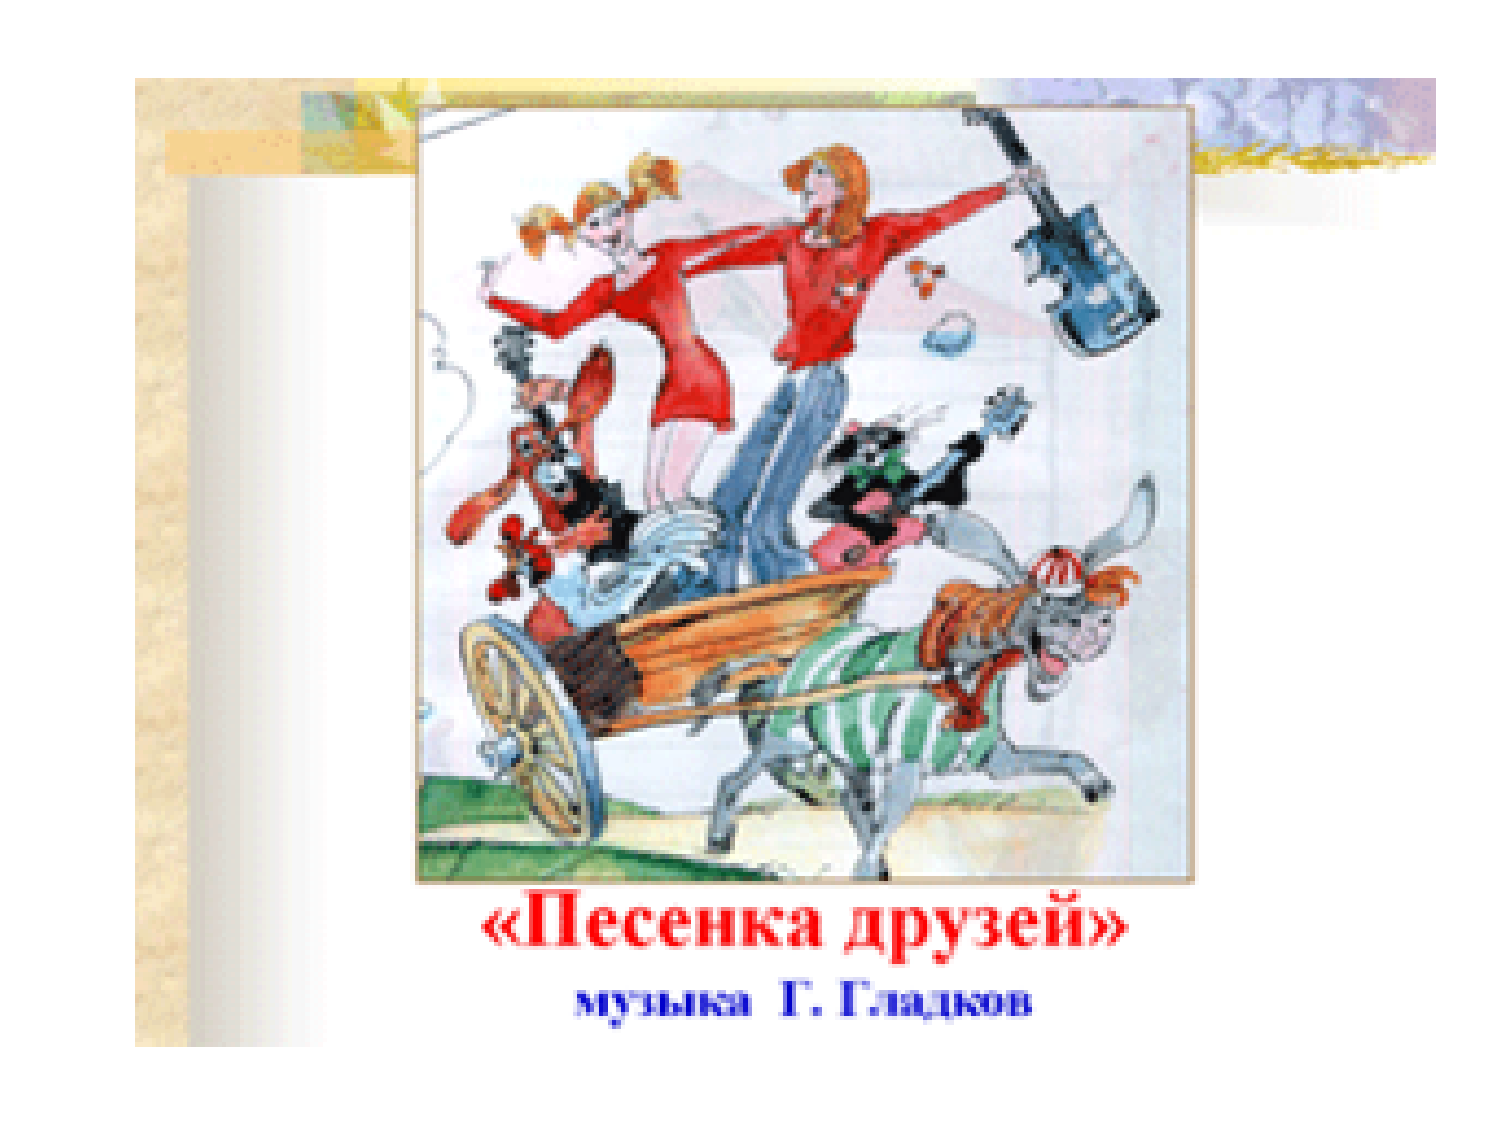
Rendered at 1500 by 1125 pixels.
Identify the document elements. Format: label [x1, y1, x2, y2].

list [135, 77, 1436, 1047]
